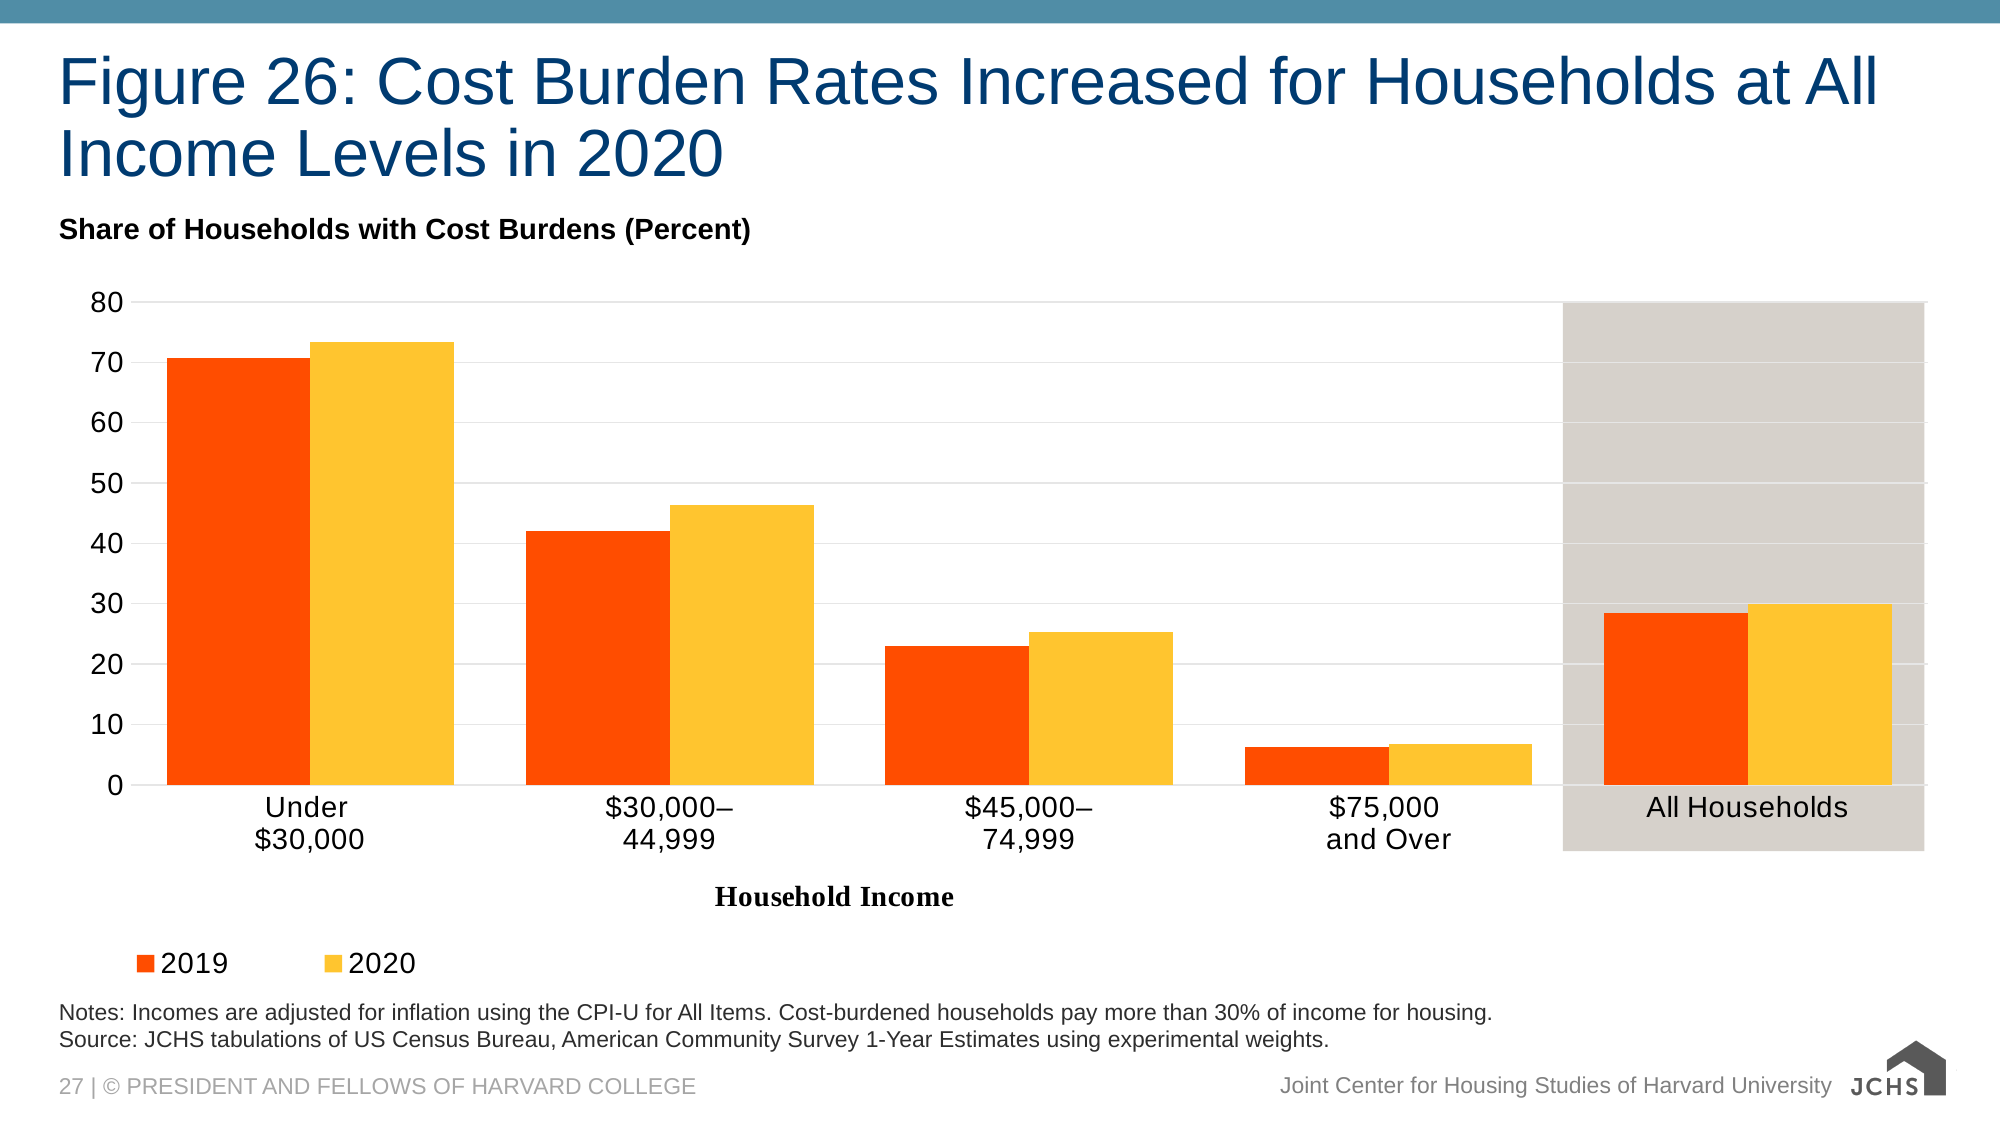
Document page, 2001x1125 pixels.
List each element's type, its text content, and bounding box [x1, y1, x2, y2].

chart [51, 273, 1949, 990]
picture [1839, 1031, 1957, 1105]
list Notes: Incomes are adjusted for inflation using the CPI-U for All Items. Cost-burdened households pay more than 30% of income for housing. Source: JCHS tabulations of US Census Bureau, American Community Survey 1-Year Estimates using experimental weights. [43, 972, 1807, 1060]
title Figure 26: Cost Burden Rates Increased for Households at All Income Levels in 2020 [43, 63, 1942, 199]
text_box Share of Households with Cost Burdens (Percent) [43, 203, 896, 253]
